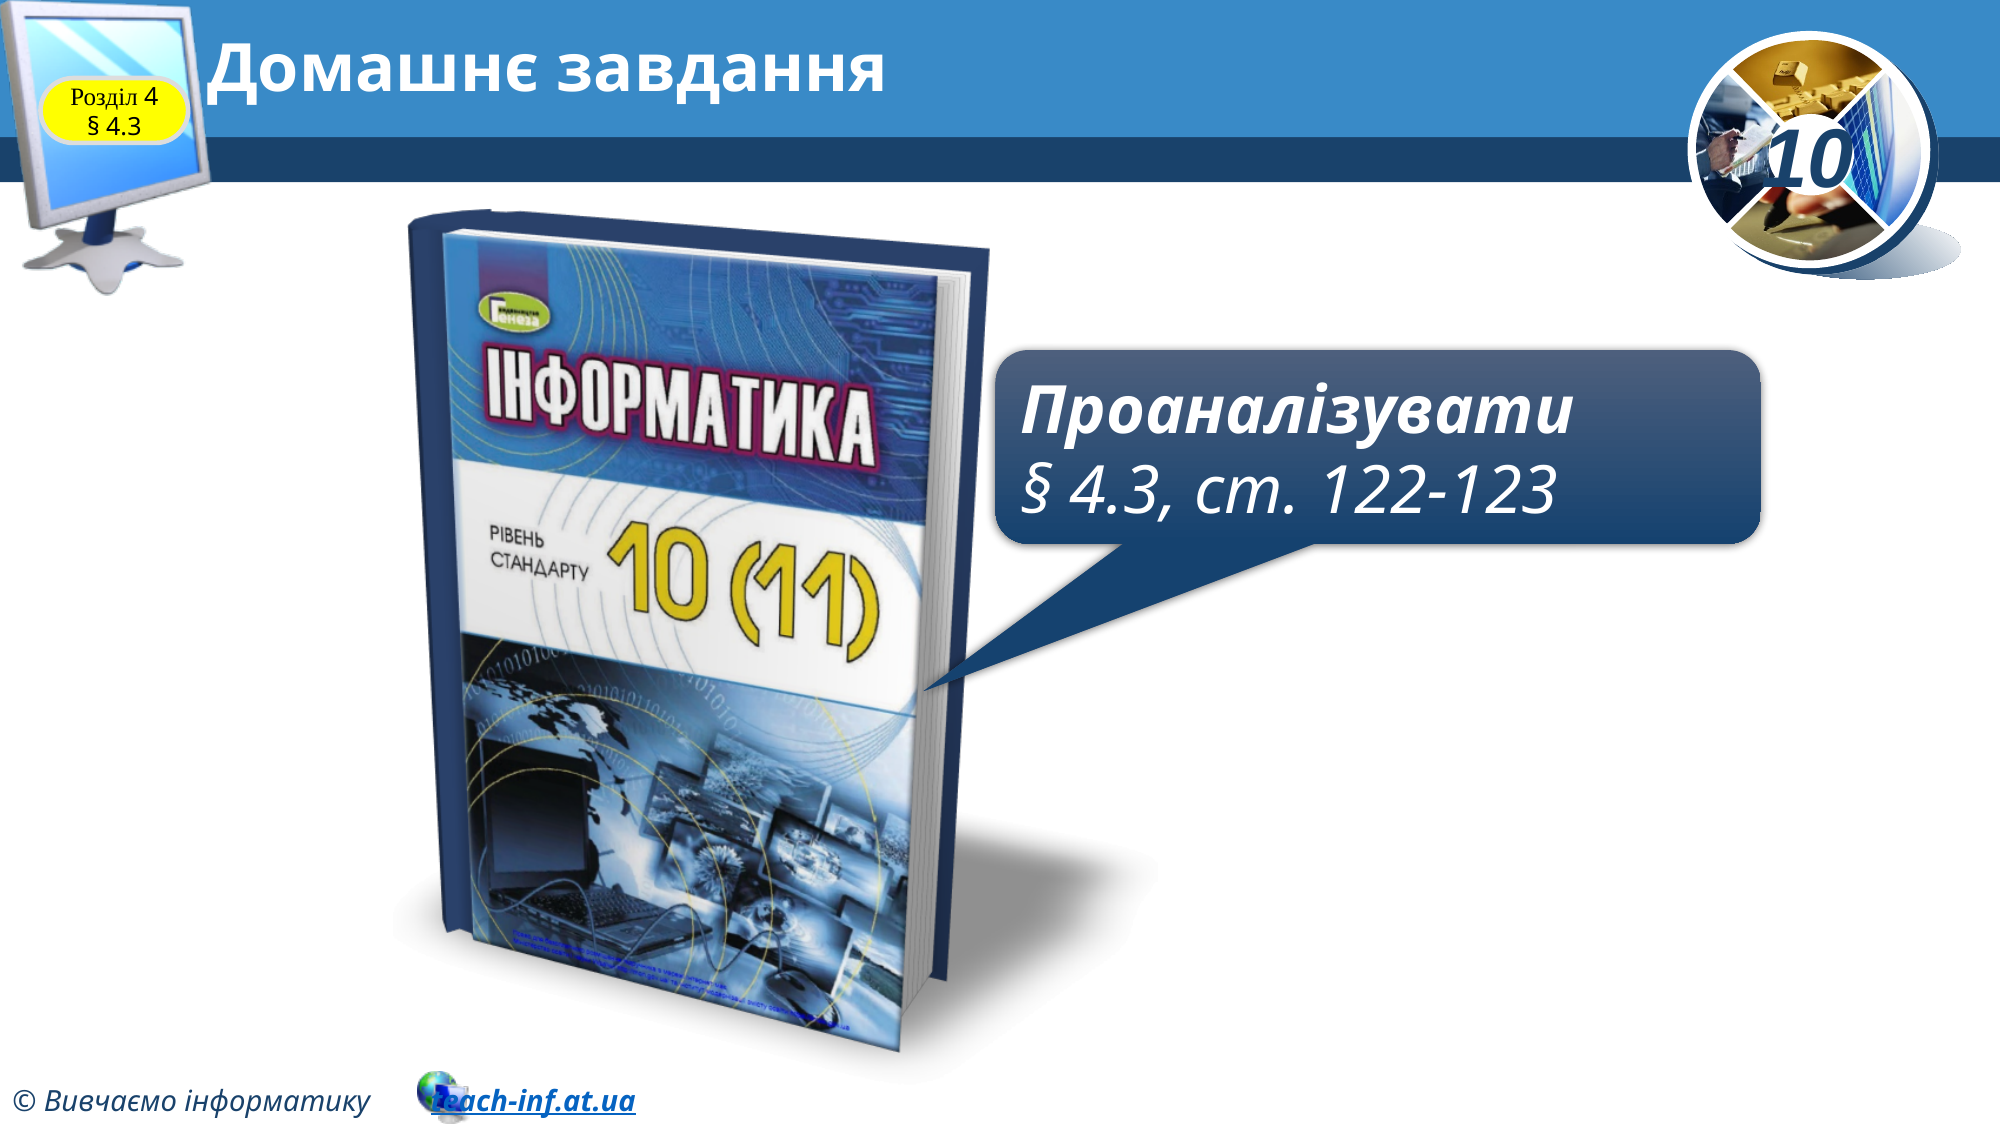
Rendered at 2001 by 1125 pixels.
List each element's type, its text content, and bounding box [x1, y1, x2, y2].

title Домашнє завдання [212, 26, 1678, 114]
picture [0, 0, 212, 296]
picture [393, 208, 1158, 1124]
picture [1696, 74, 1780, 224]
picture [464, 1098, 469, 1108]
text_box Проаналізувати § 4.3, ст. 122-123 [1158, 350, 1761, 603]
picture [1730, 185, 1885, 261]
picture [1733, 40, 1883, 122]
picture [1837, 73, 1921, 227]
